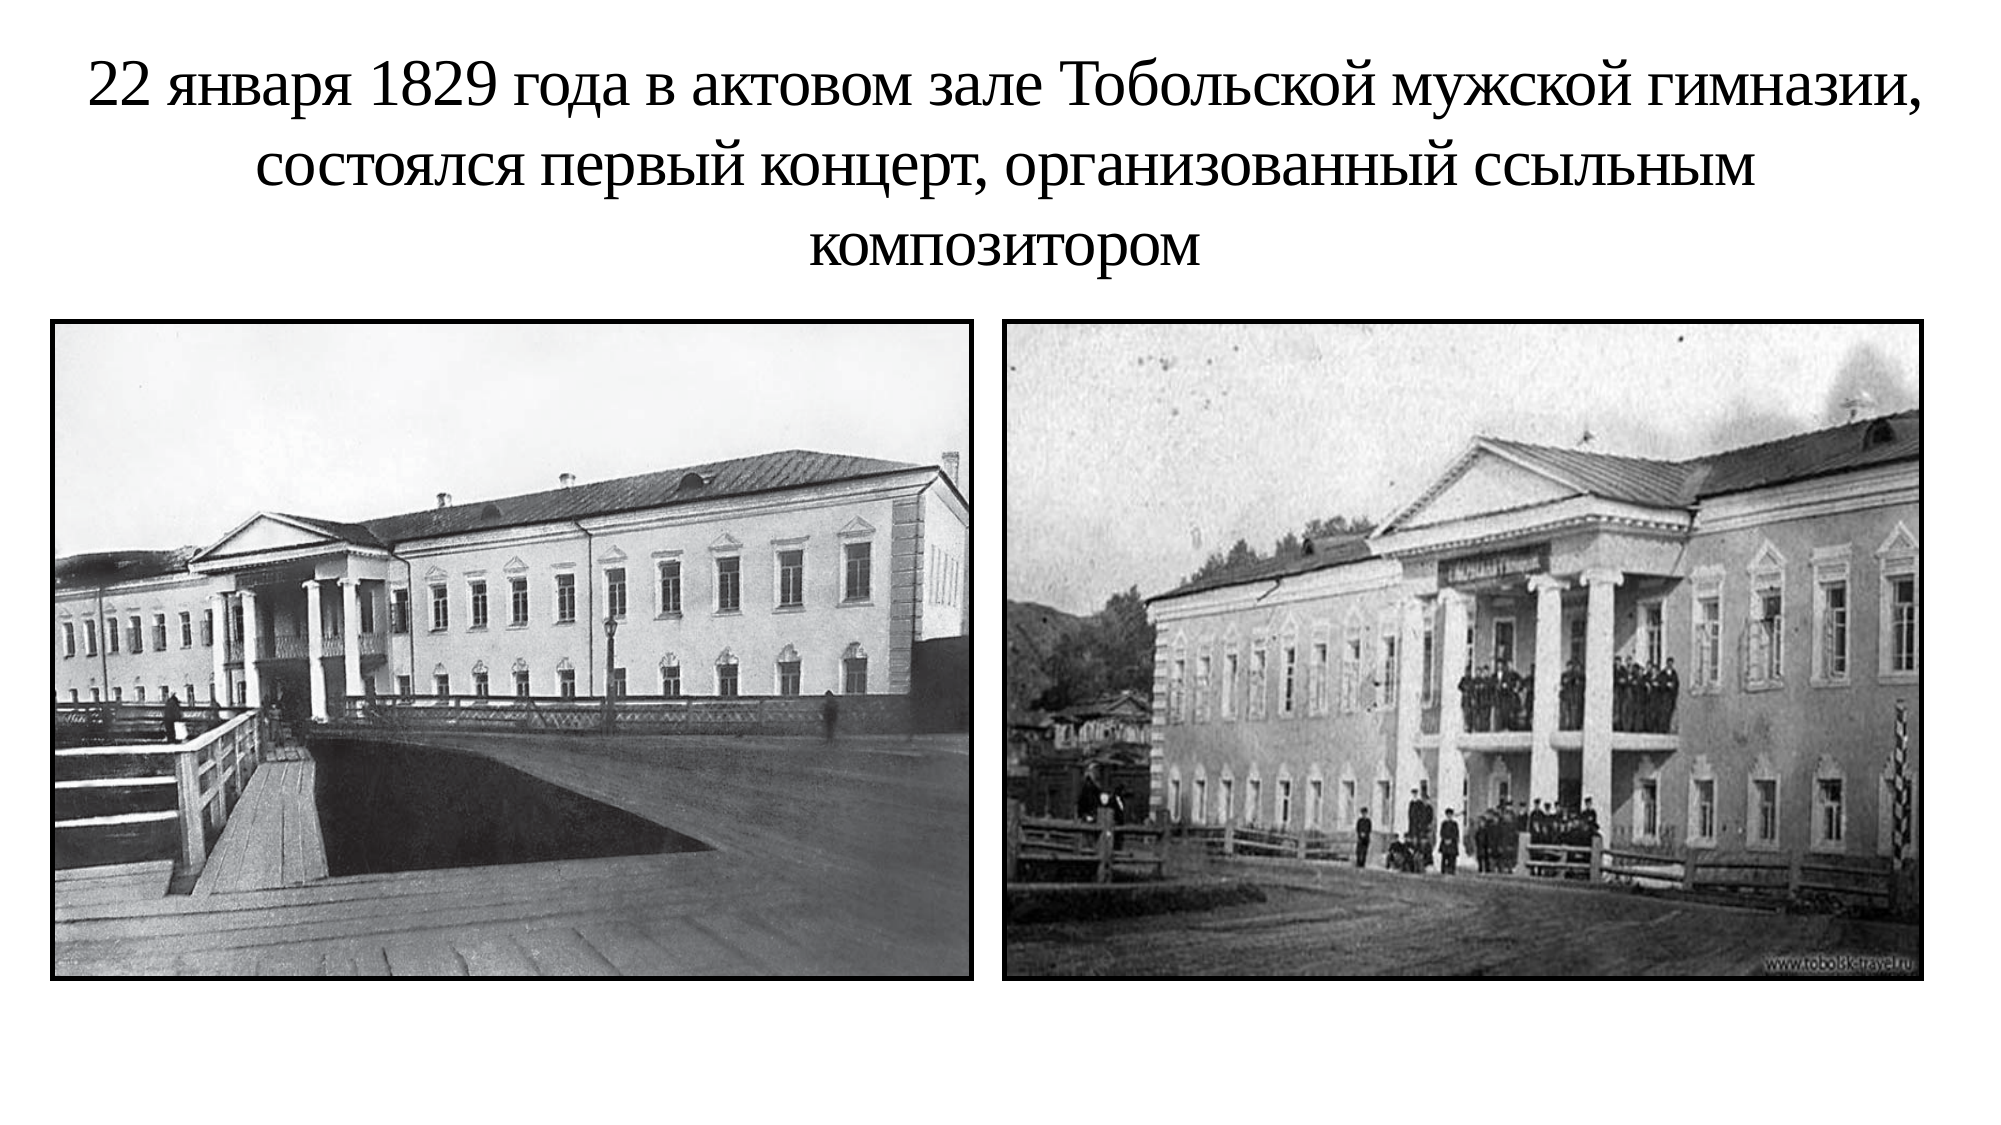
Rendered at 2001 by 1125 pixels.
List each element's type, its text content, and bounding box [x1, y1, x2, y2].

picture [54, 323, 970, 976]
text_box 22 января 1829 года в актовом зале Тобольской мужской гимназии, состоялся первый концерт, организованный ссыльным композитором [54, 31, 1957, 500]
picture [1006, 323, 1919, 976]
